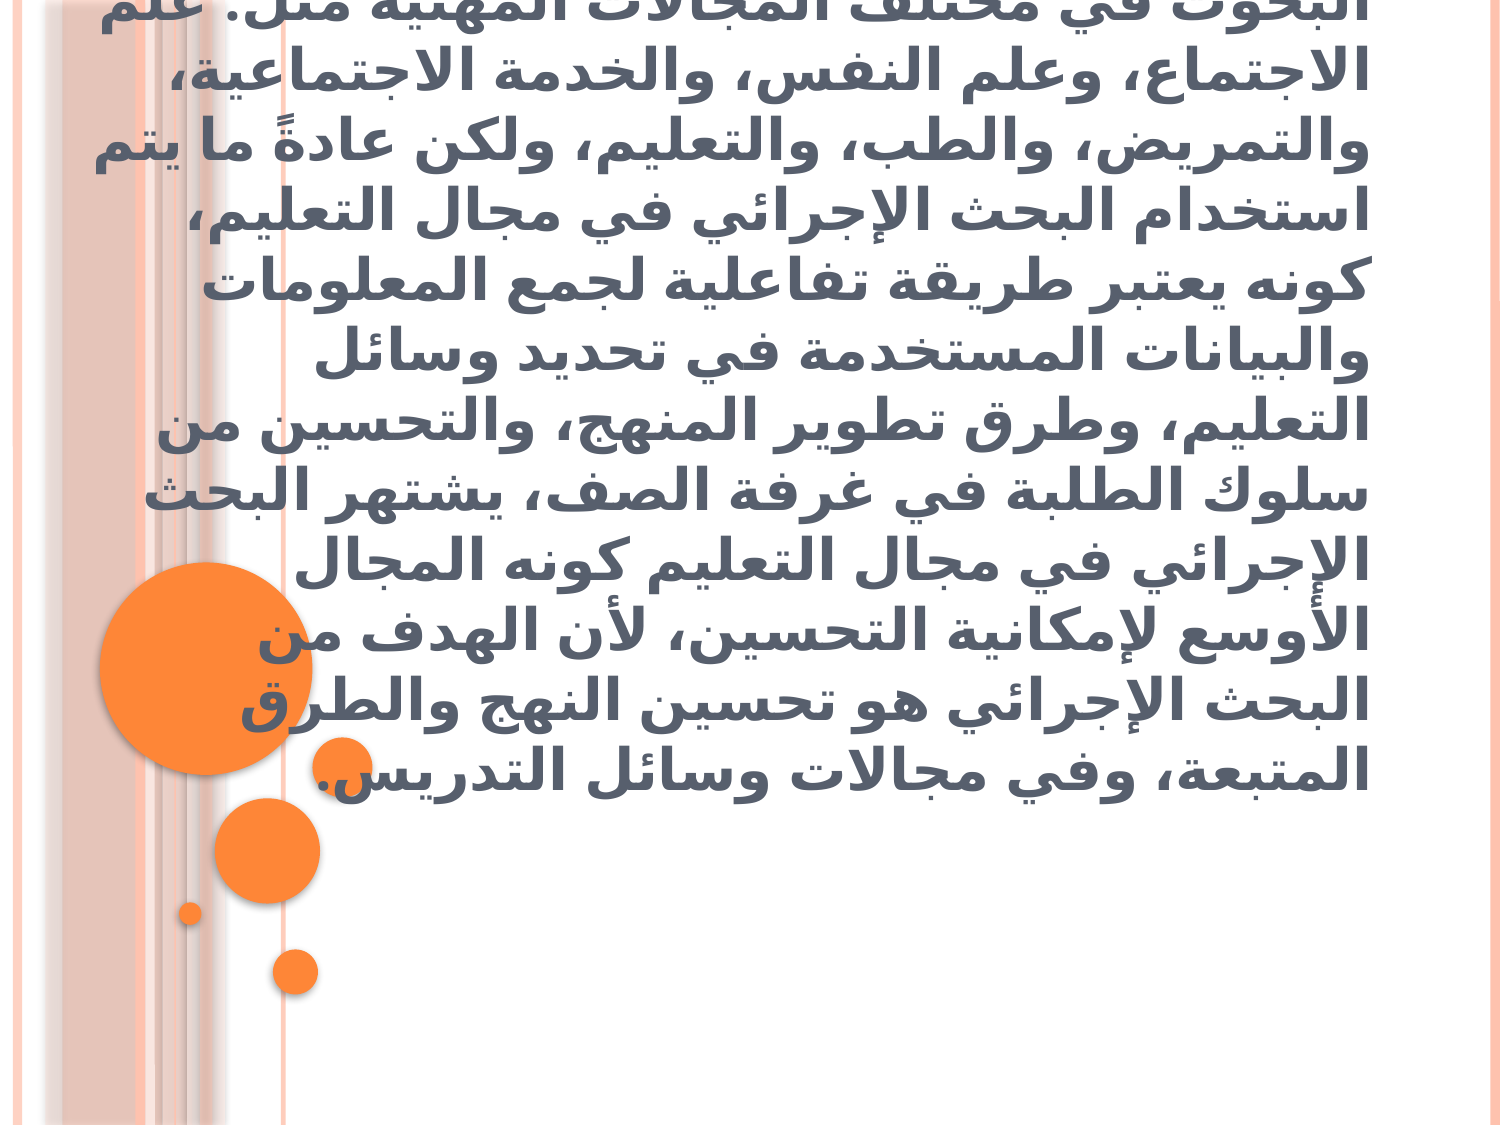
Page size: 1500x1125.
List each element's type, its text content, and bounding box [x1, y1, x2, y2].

title البحث الإجرائي يوجد العديد من الطرق المستخدمة لإجراء البحوث في مختلف المجالات المهنية مثل: علم الاجتماع، وعلم النفس، والخدمة الاجتماعية، والتمريض، والطب، والتعليم، ولكن عادةً ما يتم استخدام البحث الإجرائي في مجال التعليم، كونه يعتبر طريقة تفاعلية لجمع المعلومات والبيانات المستخدمة في تحديد وسائل التعليم، وطرق تطوير المنهج، والتحسين من سلوك الطلبة في غرفة الصف، يشتهر البحث الإجرائي في مجال التعليم كونه المجال الأوسع لإمكانية التحسين، لأن الهدف من البحث الإجرائي هو تحسين النهج والطرق المتبعة، وفي مجالات وسائل التدريس. [70, 70, 1388, 950]
